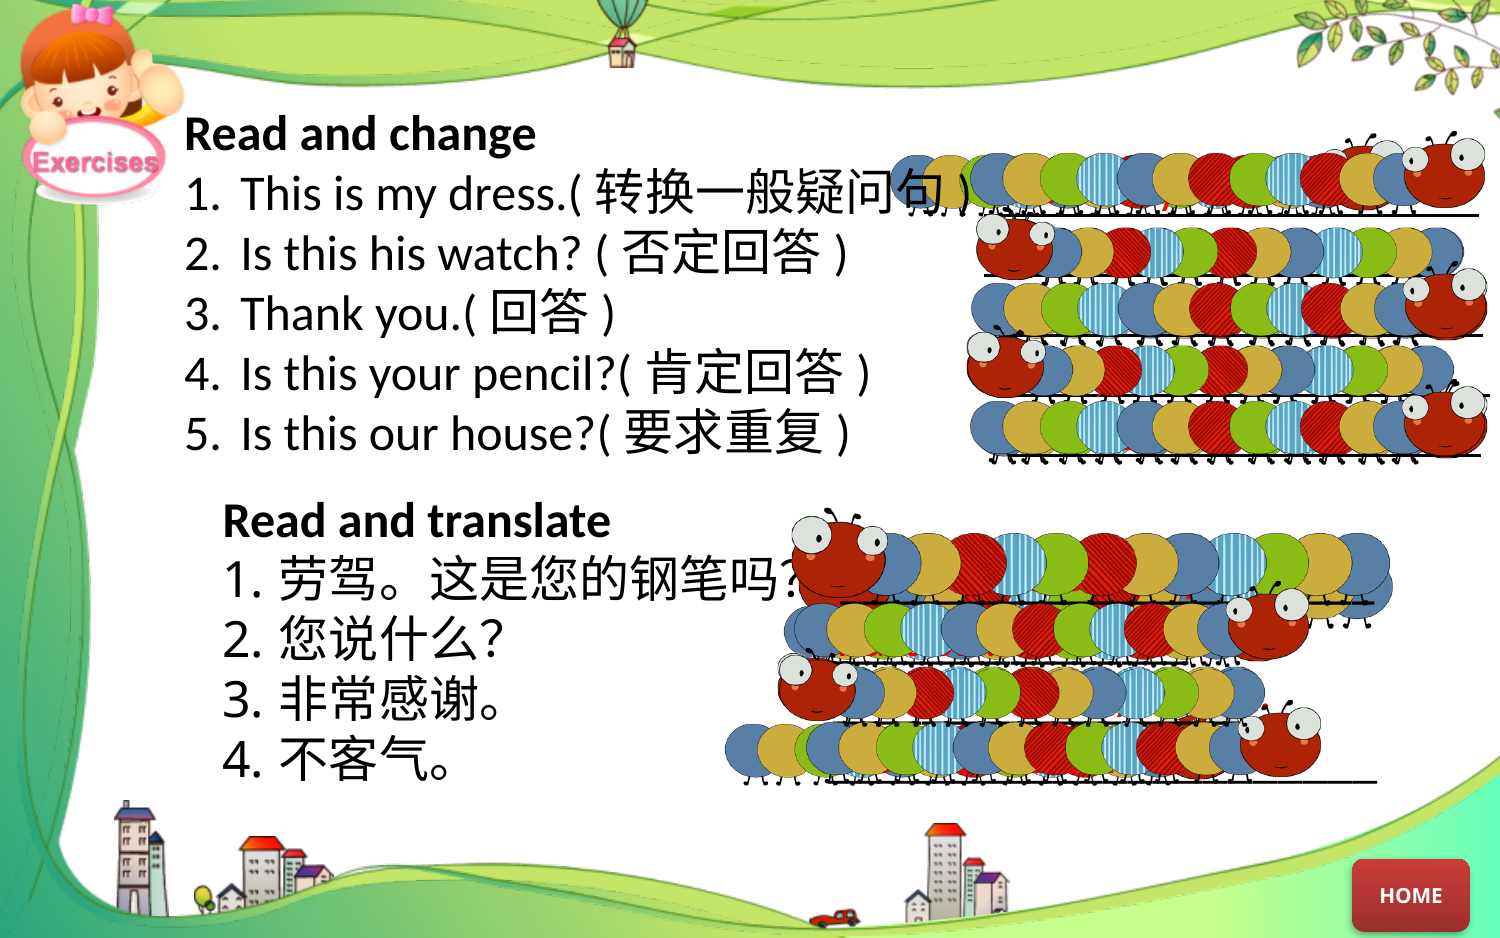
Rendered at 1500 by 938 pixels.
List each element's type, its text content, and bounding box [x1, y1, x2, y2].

text_box Read and translate 劳驾。这是您的钢笔吗？________________________ 您说什么？ ________________ 非常感谢。 _____________________ 不客气。 ______________________ [1327, 738, 1394, 796]
picture [0, 0, 1500, 938]
text_box Read and change This is my dress.(转换一般疑问句) Is this his watch? (否定回答) Thank you.(回答) Is this your pencil?(肯定回答) Is this our house?(要求重复) [169, 93, 898, 469]
text_box Read and translate 劳驾。这是您的钢笔吗？________________________ 您说什么？ ________________ 非常感谢。 _____________________ 不客气。 ______________________ [207, 480, 715, 796]
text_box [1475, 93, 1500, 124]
